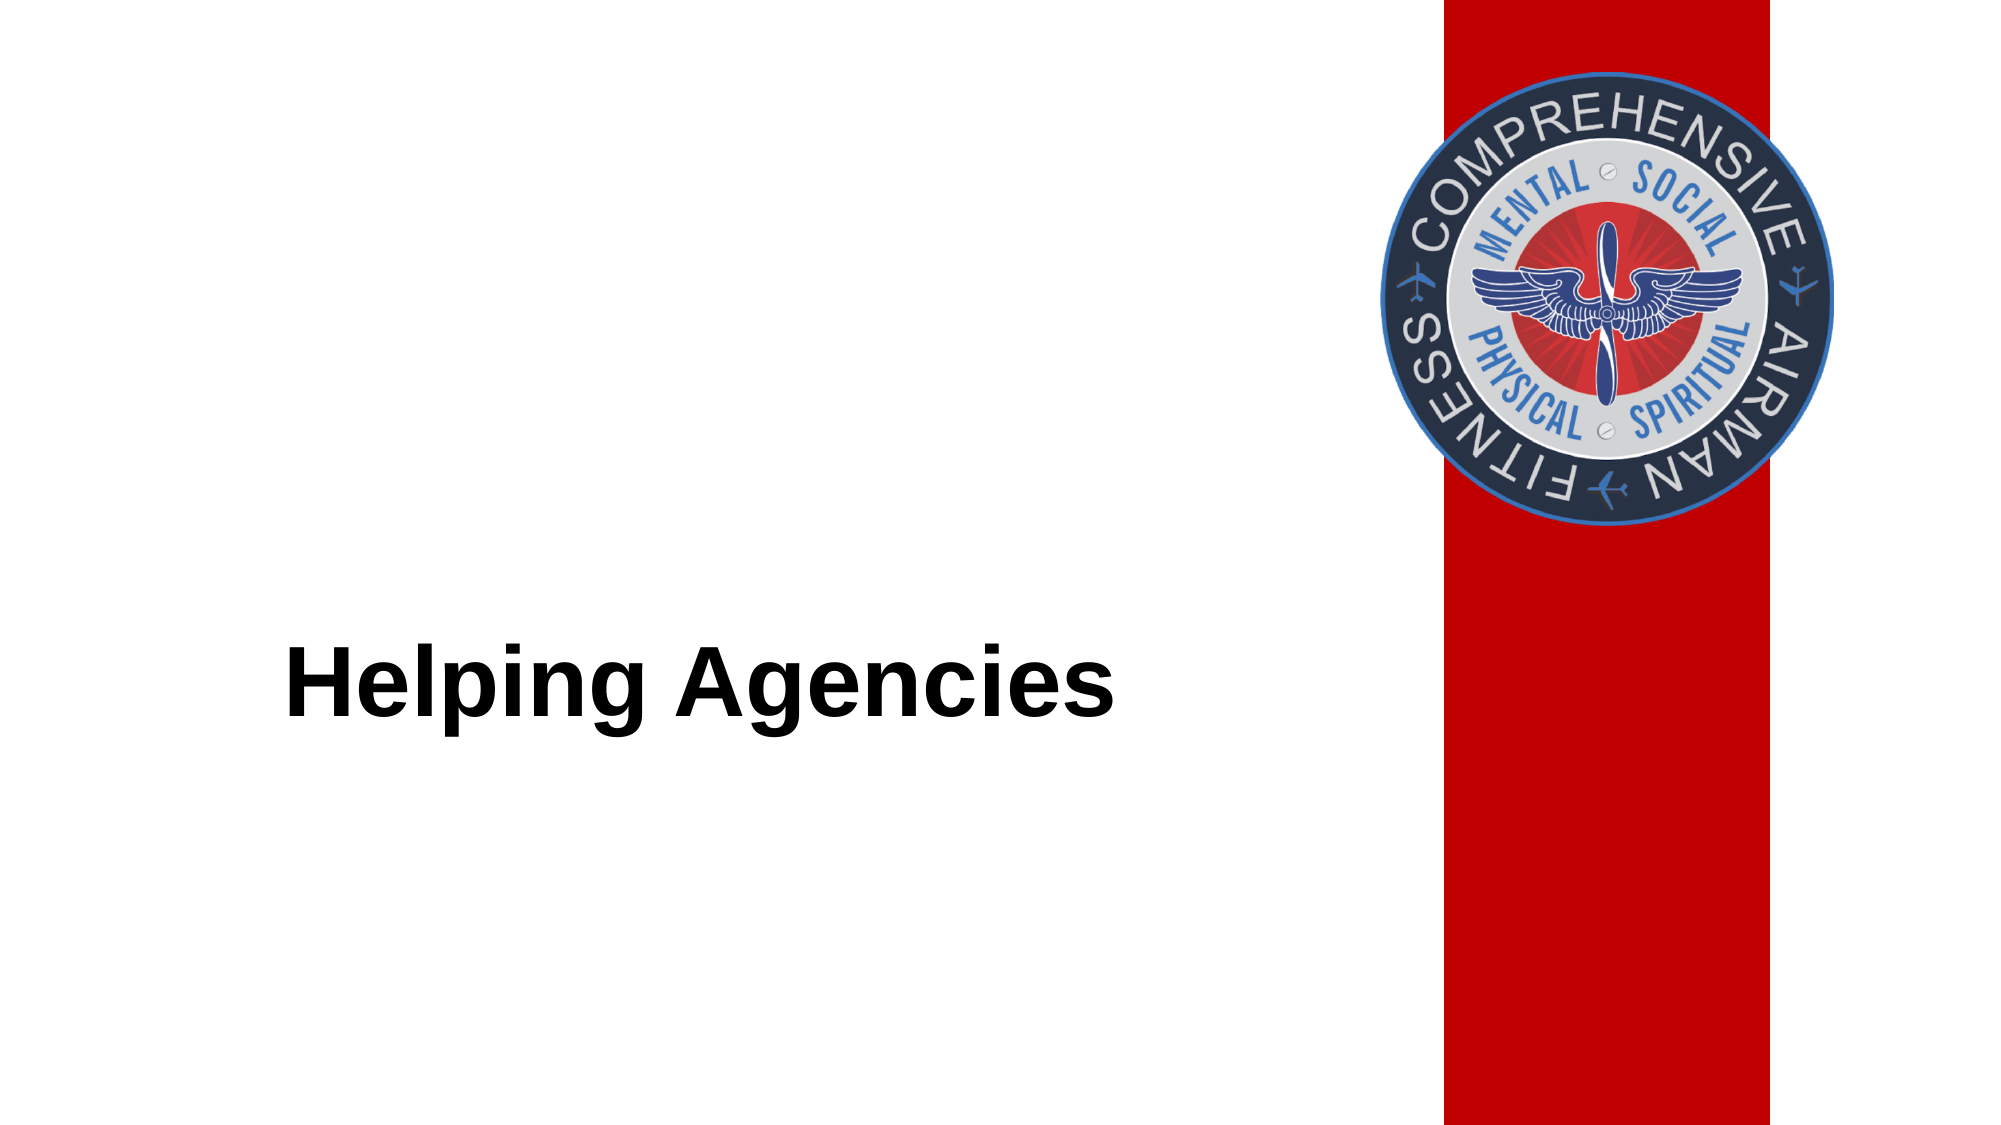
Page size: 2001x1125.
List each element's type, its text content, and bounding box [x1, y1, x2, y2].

title Helping Agencies [112, 379, 1317, 746]
text_box [1444, 526, 1770, 1125]
text_box [1444, 0, 1770, 72]
picture [1380, 72, 1834, 526]
